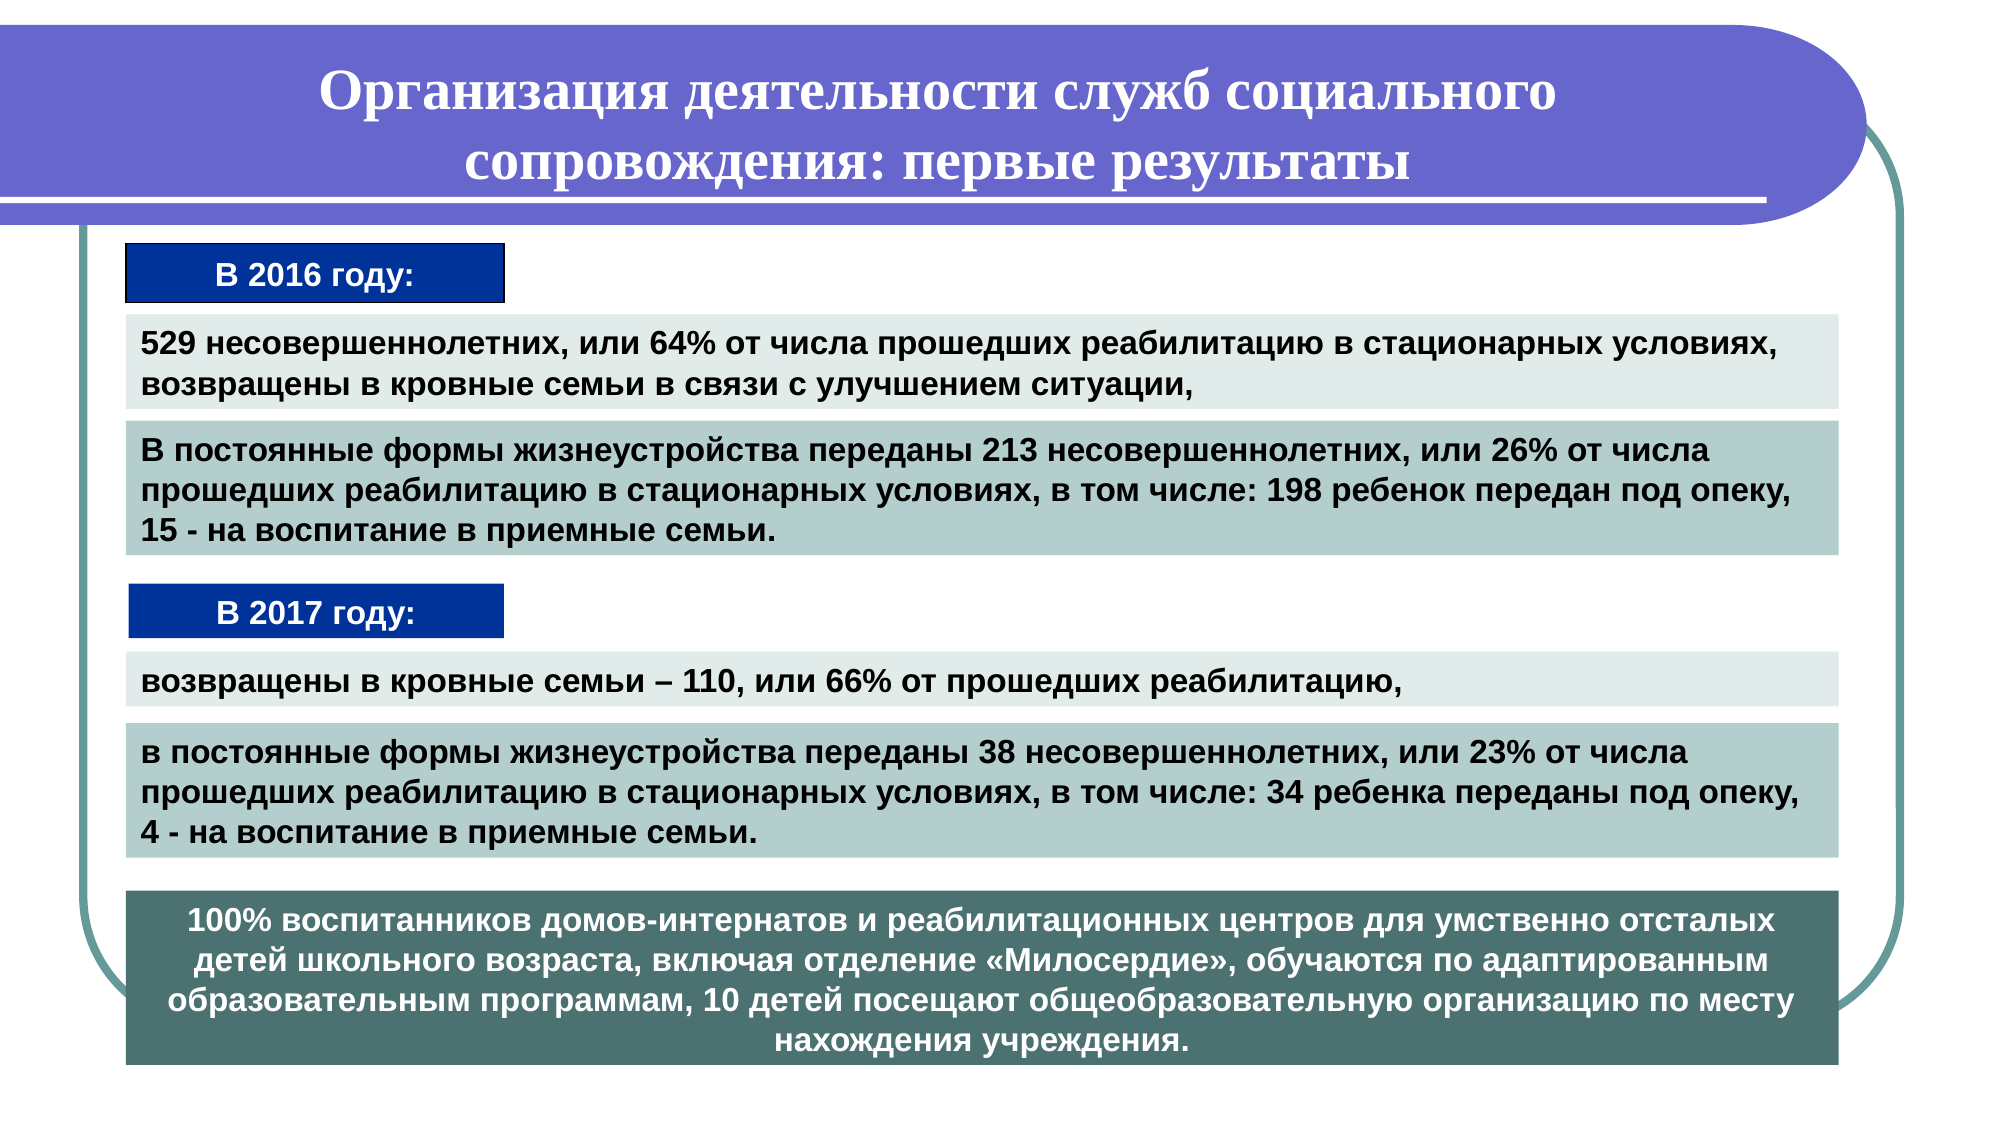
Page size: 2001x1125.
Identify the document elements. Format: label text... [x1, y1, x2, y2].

text_box В 2016 году: [125, 243, 504, 303]
text_box 100% воспитанников домов-интернатов и реабилитационных центров для умственно отсталых детей школьного возраста, включая отделение «Милосердие», обучаются по адаптированным образовательным программам, 10 детей посещают общеобразовательную организацию по месту нахождения учреждения. [125, 890, 1839, 1065]
text_box возвращены в кровные семьи – 110, или 66% от прошедших реабилитацию, [125, 651, 1839, 707]
text_box 529 несовершеннолетних, или 64% от числа прошедших реабилитацию в стационарных условиях, возвращены в кровные семьи в связи с улучшением ситуации, [125, 314, 1839, 409]
title Организация деятельности служб социального сопровождения: первые результаты [279, 54, 1598, 188]
text_box В 2017 году: [128, 583, 504, 639]
text_box В постоянные формы жизнеустройства переданы 213 несовершеннолетних, или 26% от числа прошедших реабилитацию в стационарных условиях, в том числе: 198 ребенок передан под опеку, 15 - на воспитание в приемные семьи. [125, 420, 1839, 556]
text_box в постоянные формы жизнеустройства переданы 38 несовершеннолетних, или 23% от числа прошедших реабилитацию в стационарных условиях, в том числе: 34 ребенка переданы под опеку, 4 - на воспитание в приемные семьи. [125, 723, 1839, 858]
